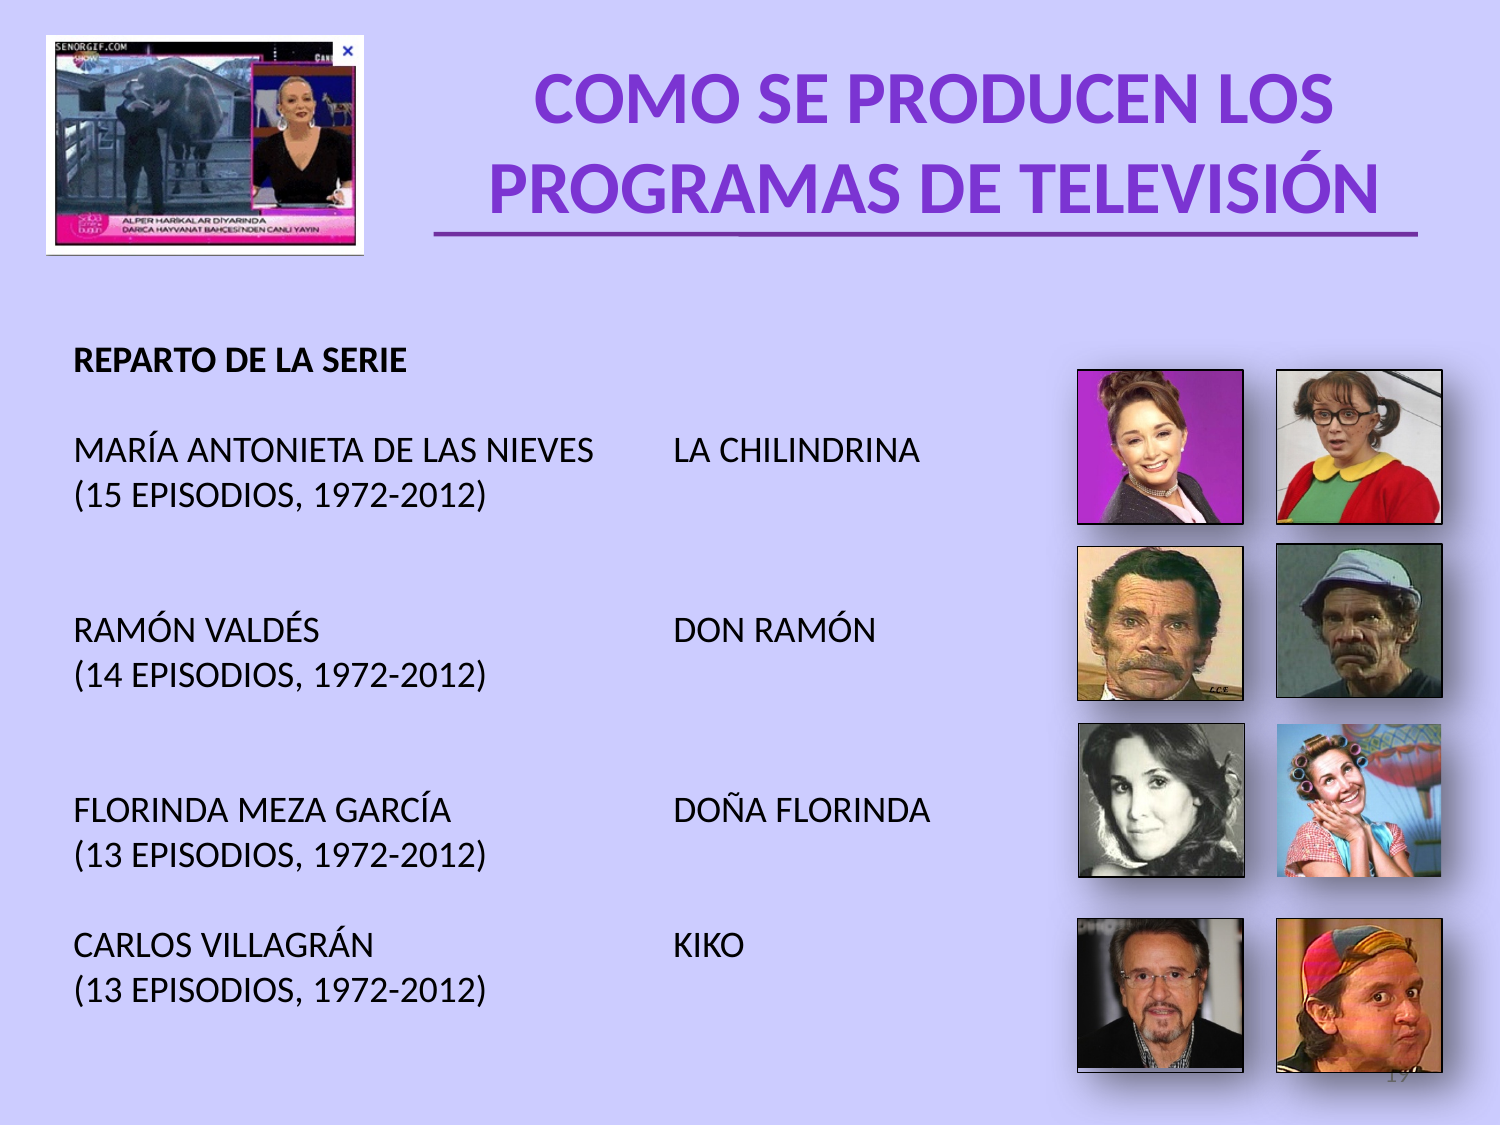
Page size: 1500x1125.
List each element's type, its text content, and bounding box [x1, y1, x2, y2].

picture [1079, 723, 1244, 877]
slide_number 19 [1074, 1042, 1425, 1103]
picture [1077, 547, 1243, 701]
title COMO SE PRODUCEN LOS PROGRAMAS DE TELEVISIÓN [445, 45, 1425, 233]
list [46, 34, 364, 256]
picture [1277, 544, 1442, 698]
picture [1077, 370, 1243, 524]
picture [1077, 918, 1243, 1072]
picture [1276, 723, 1442, 877]
picture [1277, 370, 1442, 524]
picture [1277, 918, 1442, 1072]
text_box REPARTO DE LA SERIE MARÍA ANTONIETA DE LAS NIEVES LA CHILINDRINA (15 EPISODIOS, 1972-2012) RAMÓN VALDÉS DON RAMÓN (14 EPISODIOS, 1972-2012) FLORINDA MEZA GARCÍA DOÑA FLORINDA (13 EPISODIOS, 1972-2012) CARLOS VILLAGRÁN KIKO (13 EPISODIOS, 1972-2012) [58, 328, 1360, 1018]
